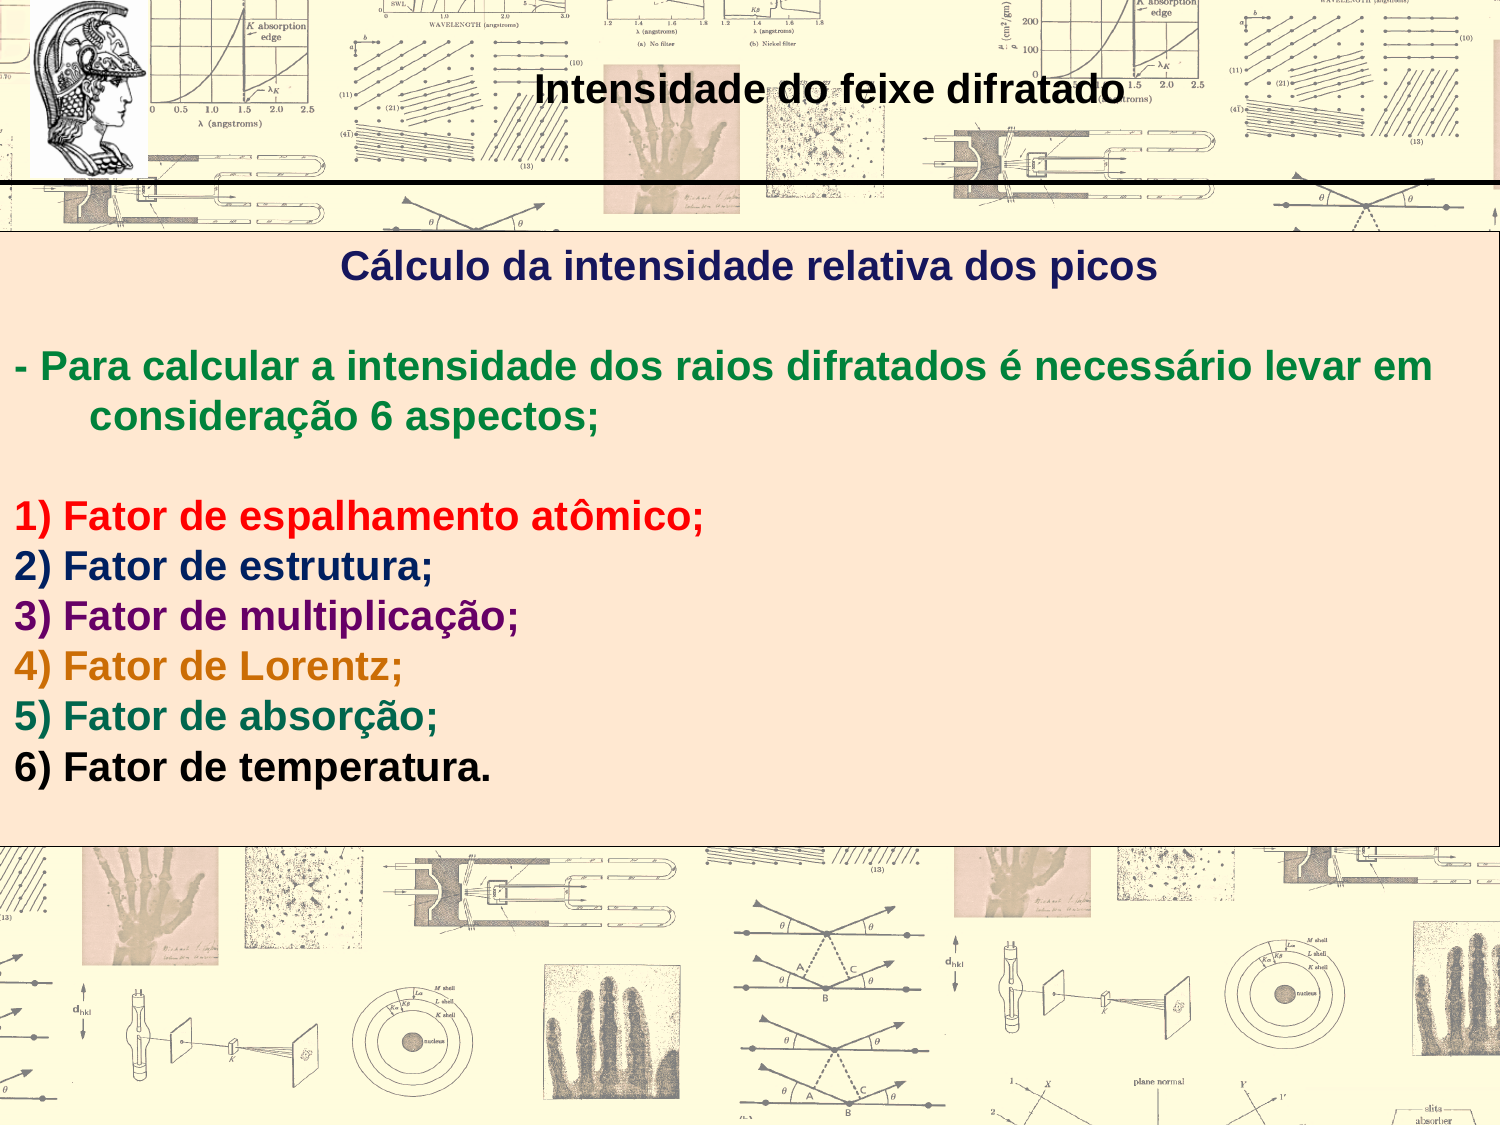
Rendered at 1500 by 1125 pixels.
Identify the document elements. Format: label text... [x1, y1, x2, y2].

text_box Intensidade do feixe difratado [519, 54, 1141, 120]
picture [30, 0, 149, 179]
text_box Cálculo da intensidade relativa dos picos - Para calcular a intensidade dos raios difratados é necessário levar em consideração 6 aspectos; 1) Fator de espalhamento atômico; 2) Fator de estrutura; 3) Fator de multiplicação; 4) Fator de Lorentz; 5) Fator de absorção; 6) Fator de temperatura. [0, 231, 1500, 847]
